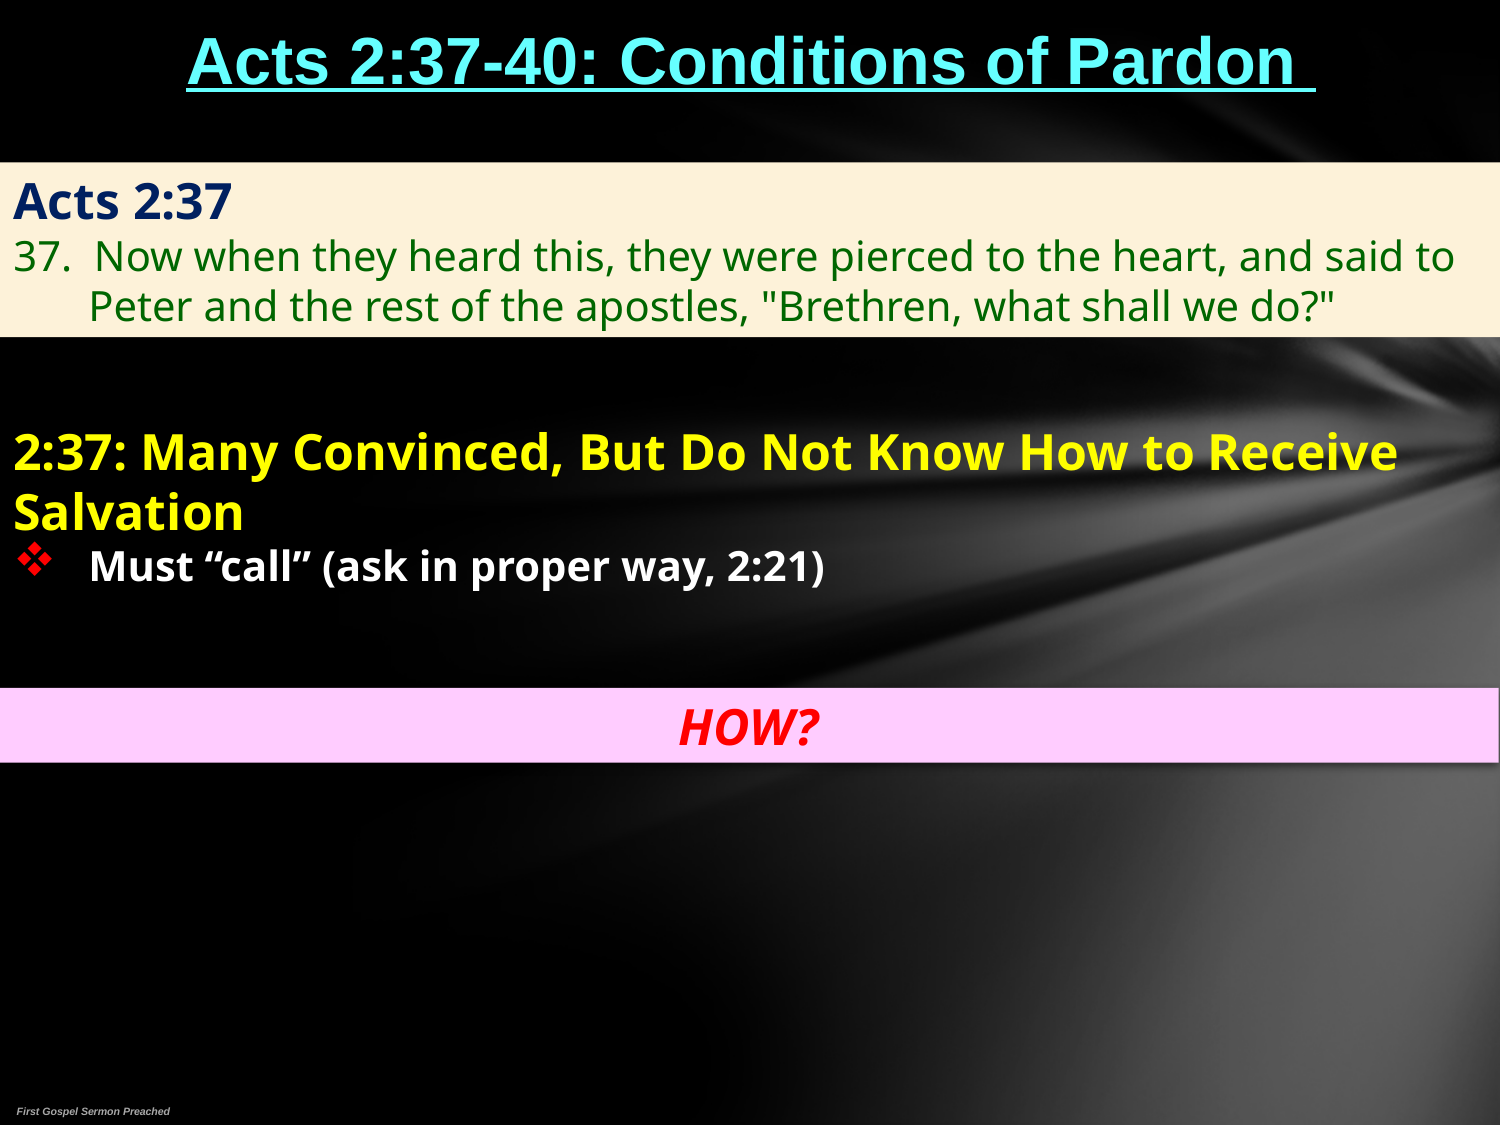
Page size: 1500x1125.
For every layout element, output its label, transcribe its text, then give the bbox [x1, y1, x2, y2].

text_box 2:37: Many Convinced, But Do Not Know How to Receive Salvation Must “call” (ask in proper way, 2:21) [0, 412, 1499, 598]
footer First Gospel Sermon Preached [1, 1097, 602, 1125]
text_box Acts 2:37 37. Now when they heard this, they were pierced to the heart, and said to Peter and the rest of the apostles, "Brethren, what shall we do?" [0, 162, 1500, 338]
title Acts 2:37-40: Conditions of Pardon [1, 3, 1500, 106]
text_box HOW? [0, 687, 1499, 763]
